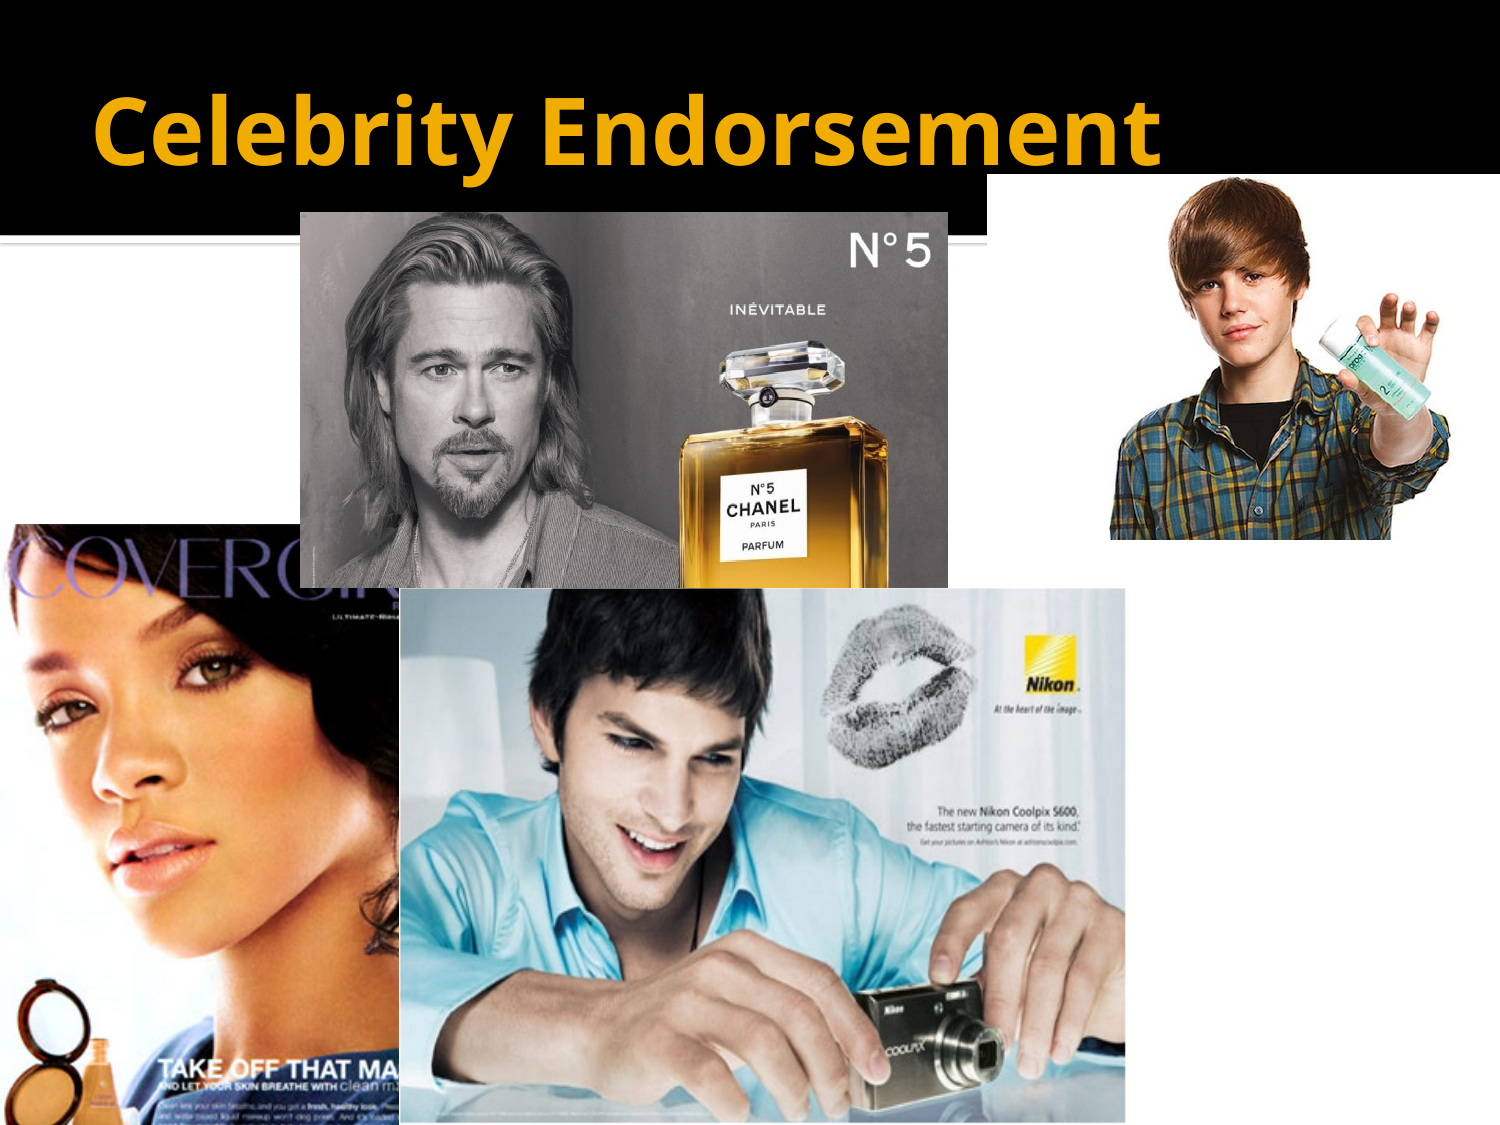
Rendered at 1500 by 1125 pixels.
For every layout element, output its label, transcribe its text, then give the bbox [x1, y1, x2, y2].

title Celebrity Endorsement [75, 25, 1425, 231]
picture [0, 212, 1127, 1125]
picture [987, 174, 1500, 540]
